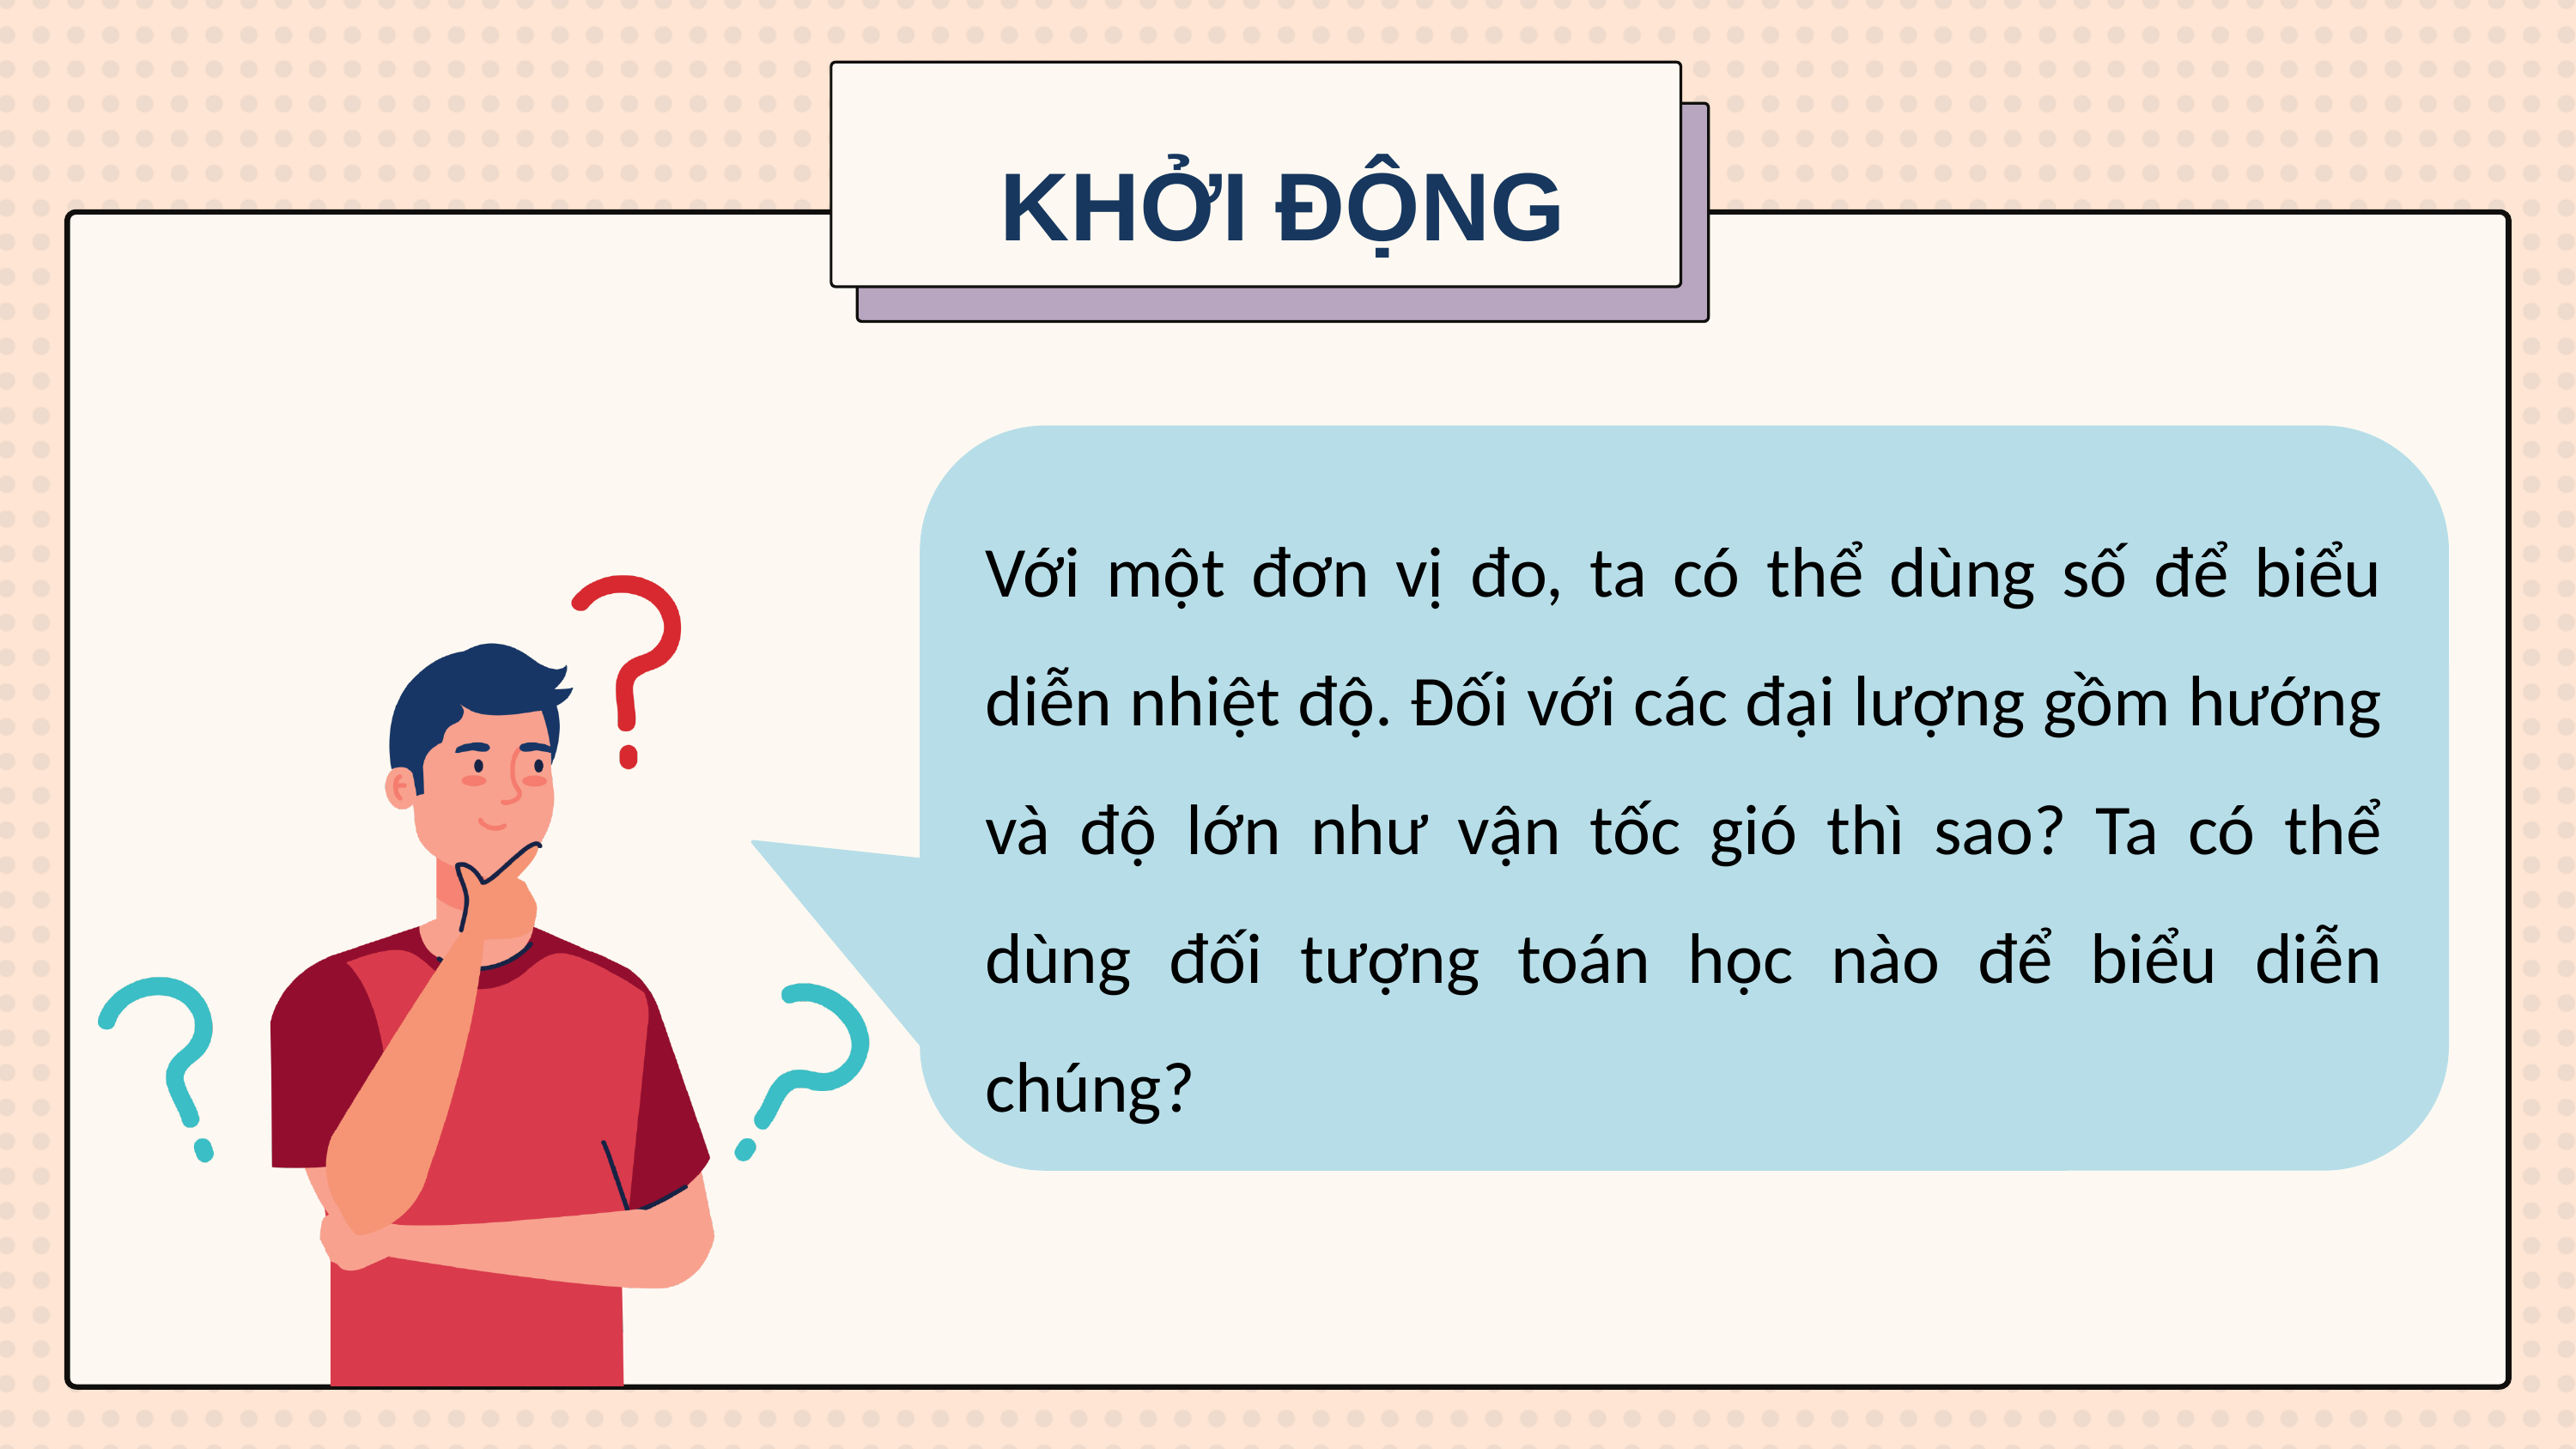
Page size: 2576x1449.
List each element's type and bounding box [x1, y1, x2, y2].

text_box [64, 209, 2512, 1390]
picture [0, 0, 2576, 1449]
text_box [829, 60, 1710, 324]
text_box [921, 427, 2448, 1169]
